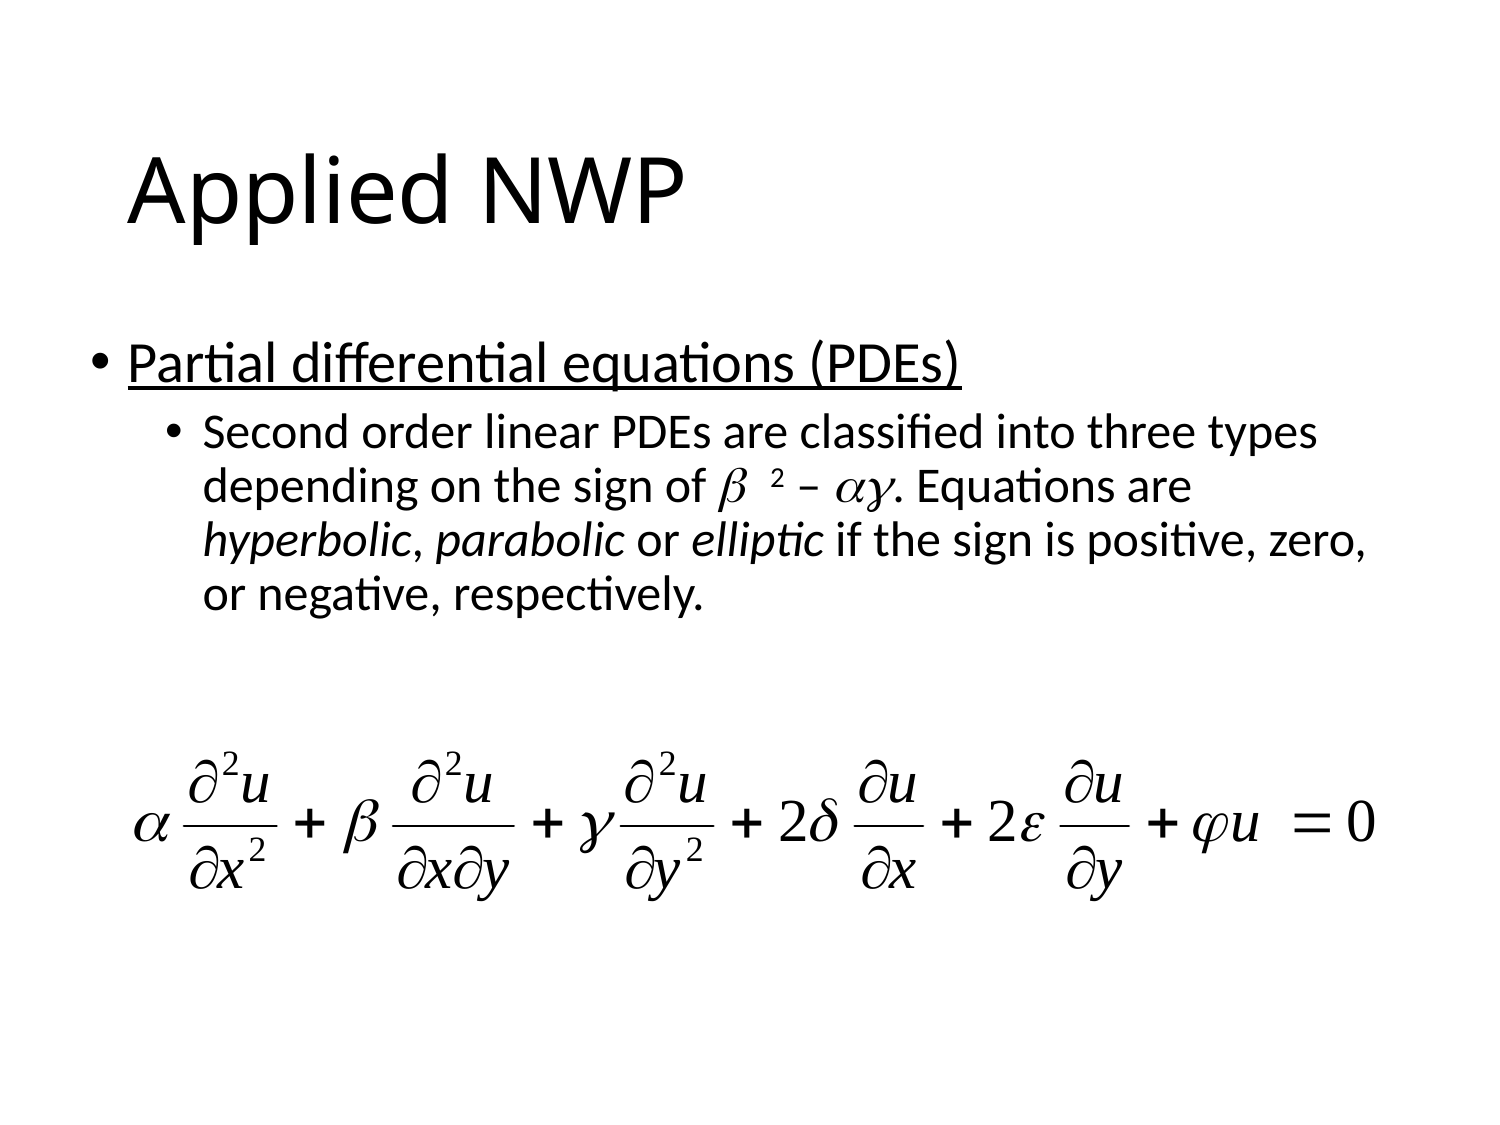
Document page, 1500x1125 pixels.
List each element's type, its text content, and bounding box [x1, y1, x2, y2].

title Applied NWP [112, 99, 1388, 288]
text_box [124, 734, 1388, 913]
list Partial differential equations (PDEs) Second order linear PDEs are classified into three types depending on the sign of b 2 – ag. Equations are hyperbolic, parabolic or elliptic if the sign is positive, zero, or negative, respectively. [75, 324, 1400, 675]
